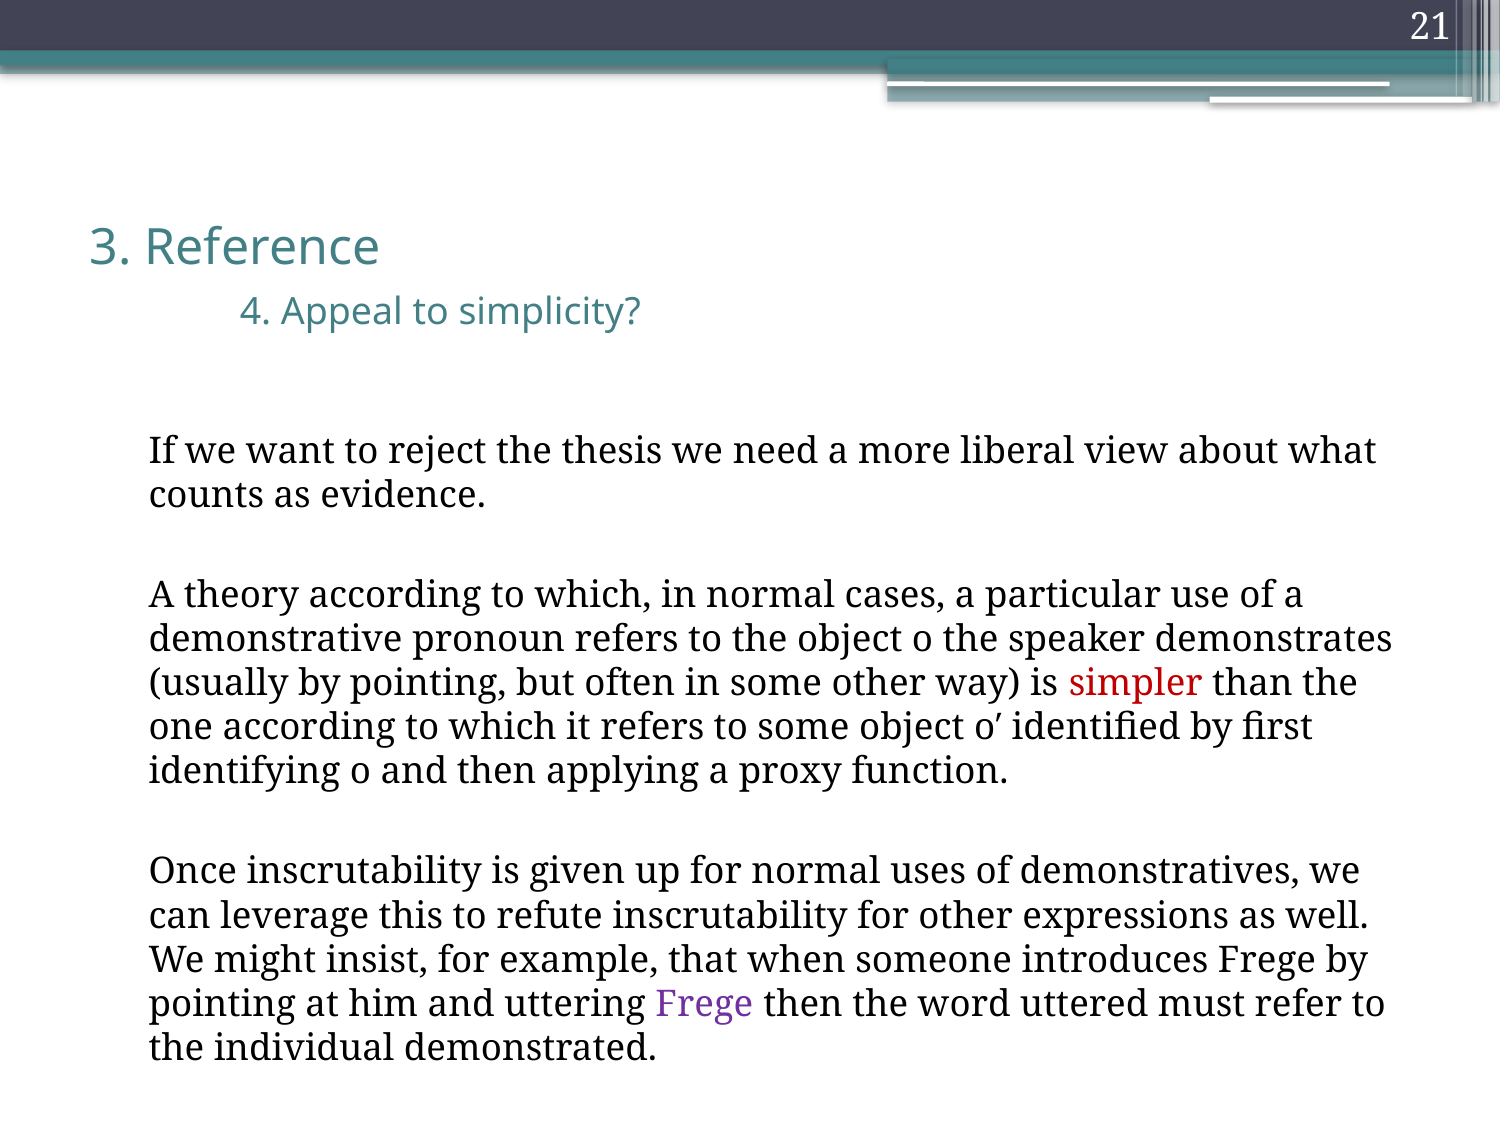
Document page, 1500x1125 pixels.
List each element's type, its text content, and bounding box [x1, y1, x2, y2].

slide_number 21 [1341, 0, 1466, 61]
title 3. Reference 4. Appeal to simplicity? [75, 187, 1425, 363]
list If we want to reject the thesis we need a more liberal view about what counts as evidence. A theory according to which, in normal cases, a particular use of a demonstrative pronoun refers to the object o the speaker demonstrates (usually by pointing, but often in some other way) is simpler than the one according to which it refers to some object o′ identified by first identifying o and then applying a proxy function. Once inscrutability is given up for normal uses of demonstratives, we can leverage this to refute inscrutability for other expressions as well. We might insist, for example, that when someone introduces Frege by pointing at him and uttering Frege then the word uttered must refer to the individual demonstrated. [75, 368, 1425, 1079]
